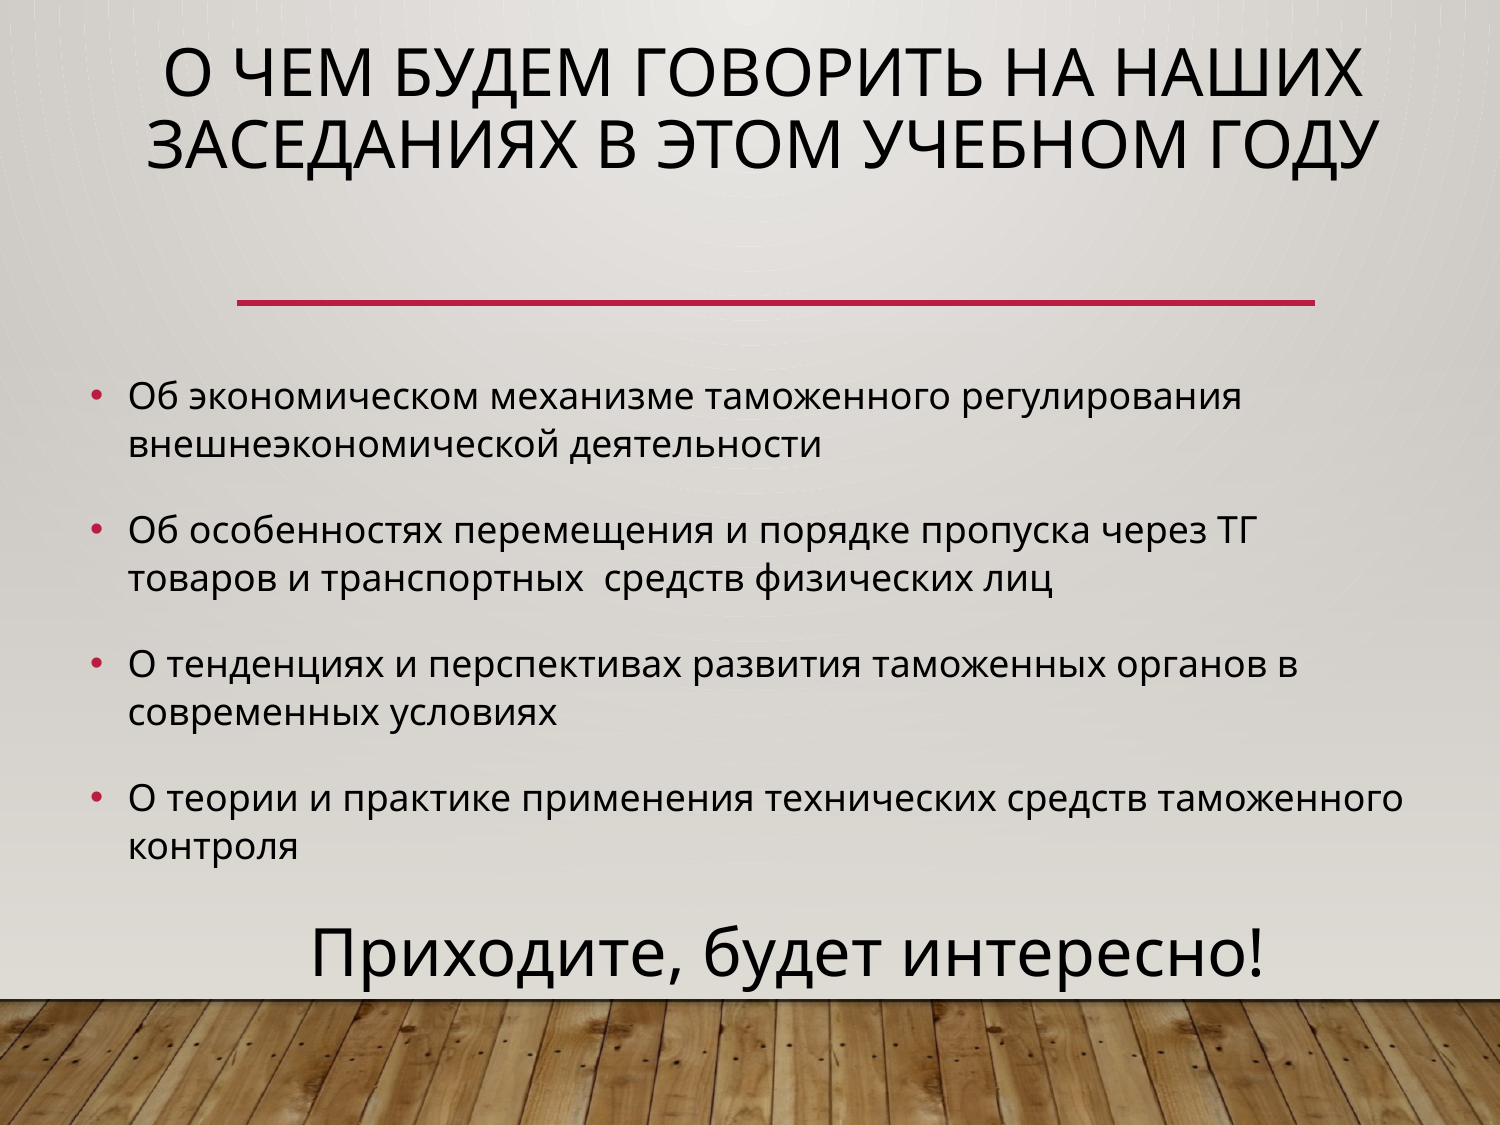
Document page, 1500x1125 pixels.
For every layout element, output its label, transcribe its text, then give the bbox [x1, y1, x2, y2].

picture [0, 999, 1500, 1125]
title О чем будем говорить на наших заседаниях в этом учебном году [88, 30, 1439, 219]
list Об экономическом механизме таможенного регулирования внешнеэкономической деятельности Об особенностях перемещения и порядке пропуска через ТГ товаров и транспортных средств физических лиц О тенденциях и перспективах развития таможенных органов в современных условиях О теории и практике применения технических средств таможенного контроля Приходите, будет интересно! [75, 361, 1425, 1035]
